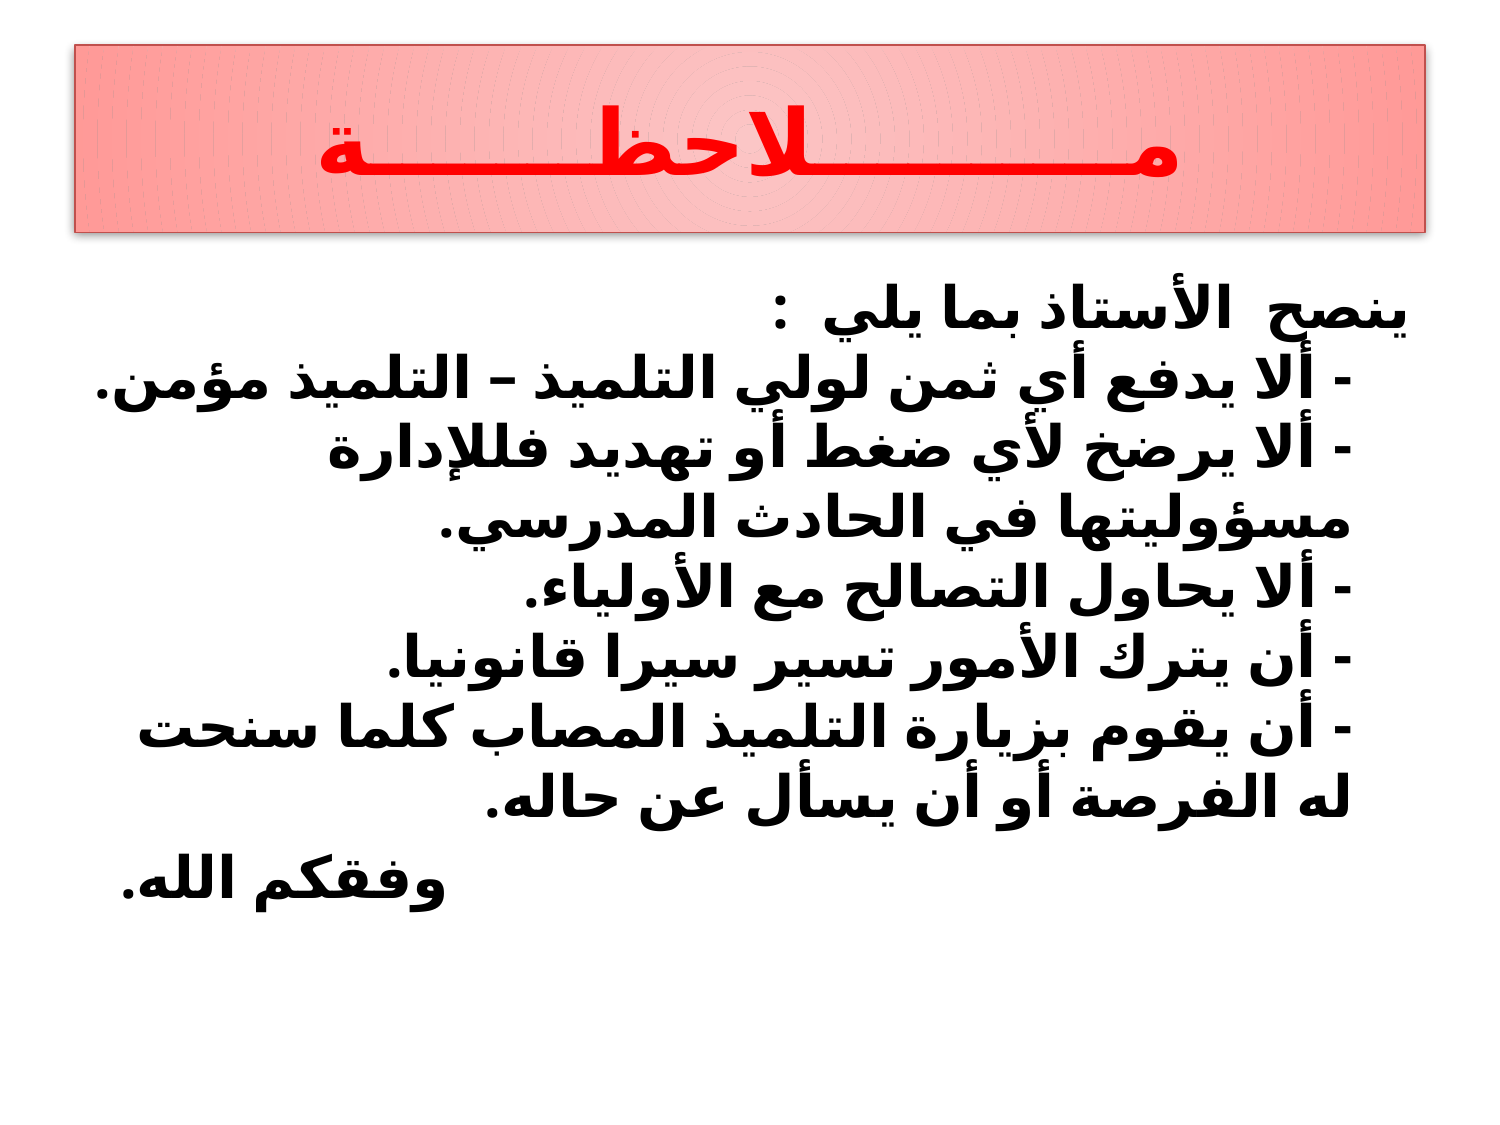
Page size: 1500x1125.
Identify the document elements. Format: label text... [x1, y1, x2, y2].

list ينصح الأستاذ بما يلي : - ألا يدفع أي ثمن لولي التلميذ – التلميذ مؤمن. - ألا يرضخ لأي ضغط أو تهديد فللإدارة مسؤوليتها في الحادث المدرسي. - ألا يحاول التصالح مع الأولياء. - أن يترك الأمور تسير سيرا قانونيا. - أن يقوم بزيارة التلميذ المصاب كلما سنحت له الفرصة أو أن يسأل عن حاله. وفقكم الله. [75, 262, 1425, 1005]
title مــــــــــلاحظـــــــة [74, 44, 1426, 233]
